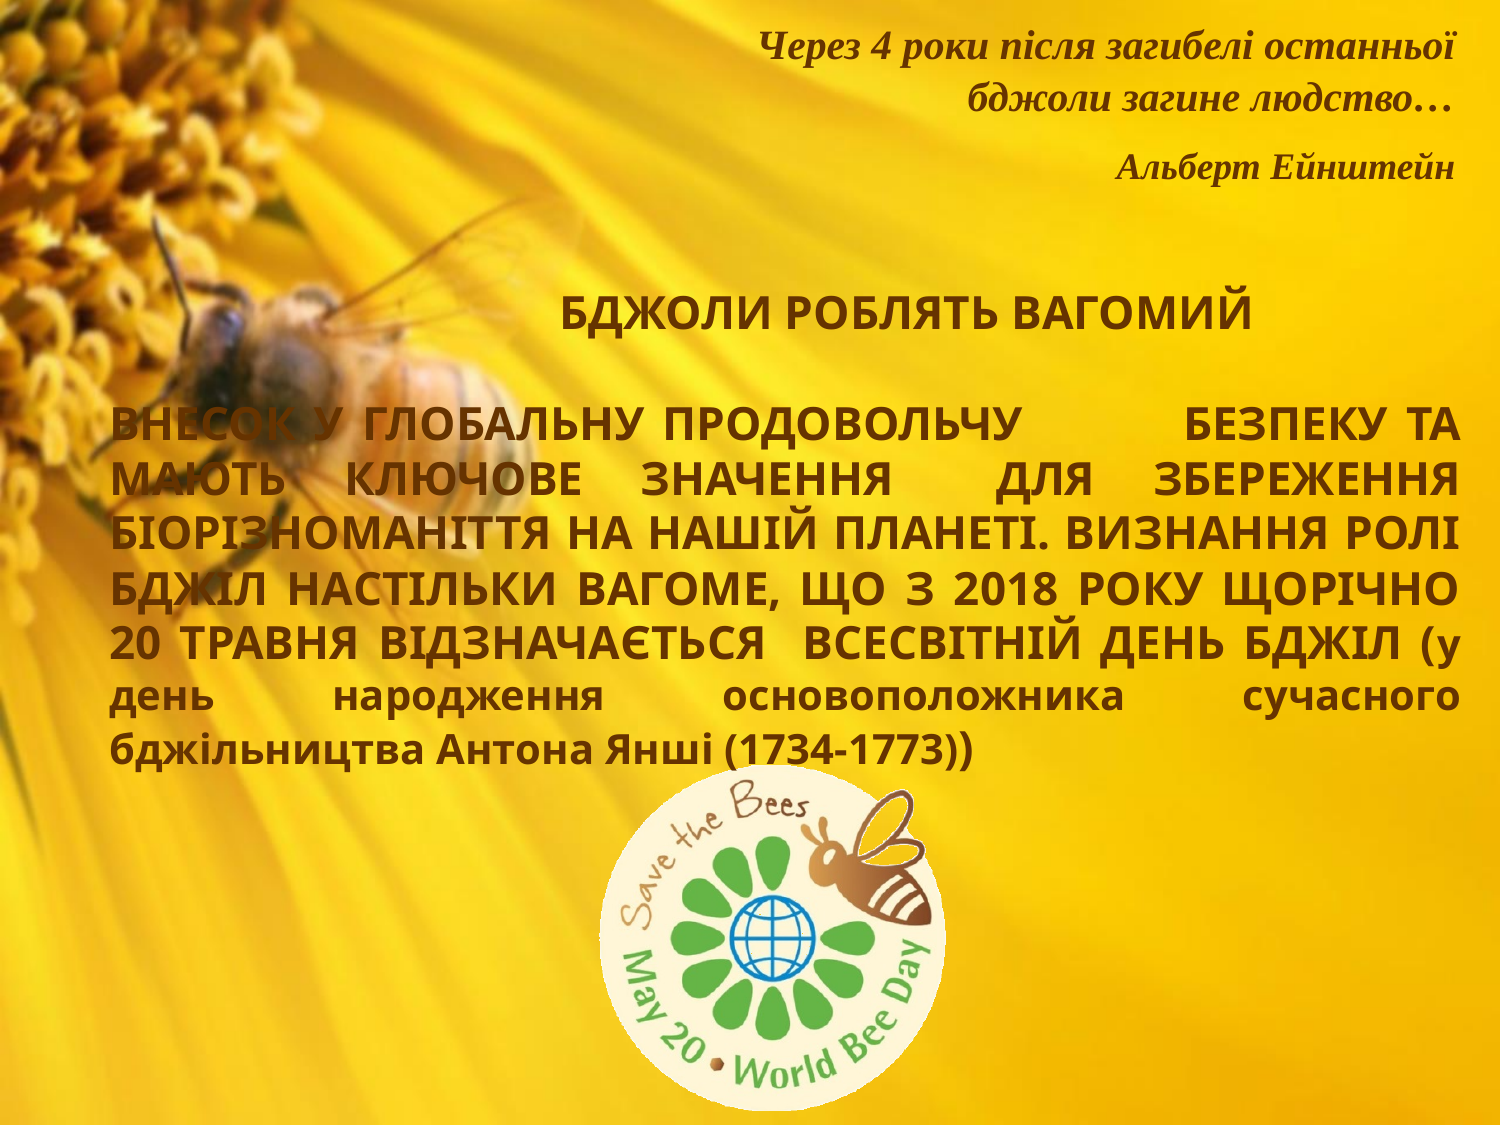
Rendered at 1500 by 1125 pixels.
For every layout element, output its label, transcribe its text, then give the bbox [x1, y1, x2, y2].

text_box Бджоли роблять вагомий внесок у глобальну продовольчу безпеку та мають ключове значення для збереження біорізноманіття на нашій планеті. Визнання ролі бджіл настільки вагоме, що з 2018 року щорічно 20 травня відзначається Всесвітній день бджіл (у день народження основоположника сучасного бджільництва Антона Янші (1734-1773)) [94, 290, 1477, 823]
picture [0, 0, 1500, 1125]
text_box Через 4 роки після загибелі останньої бджоли загине людство… Альберт Ейнштейн [230, 7, 1471, 189]
